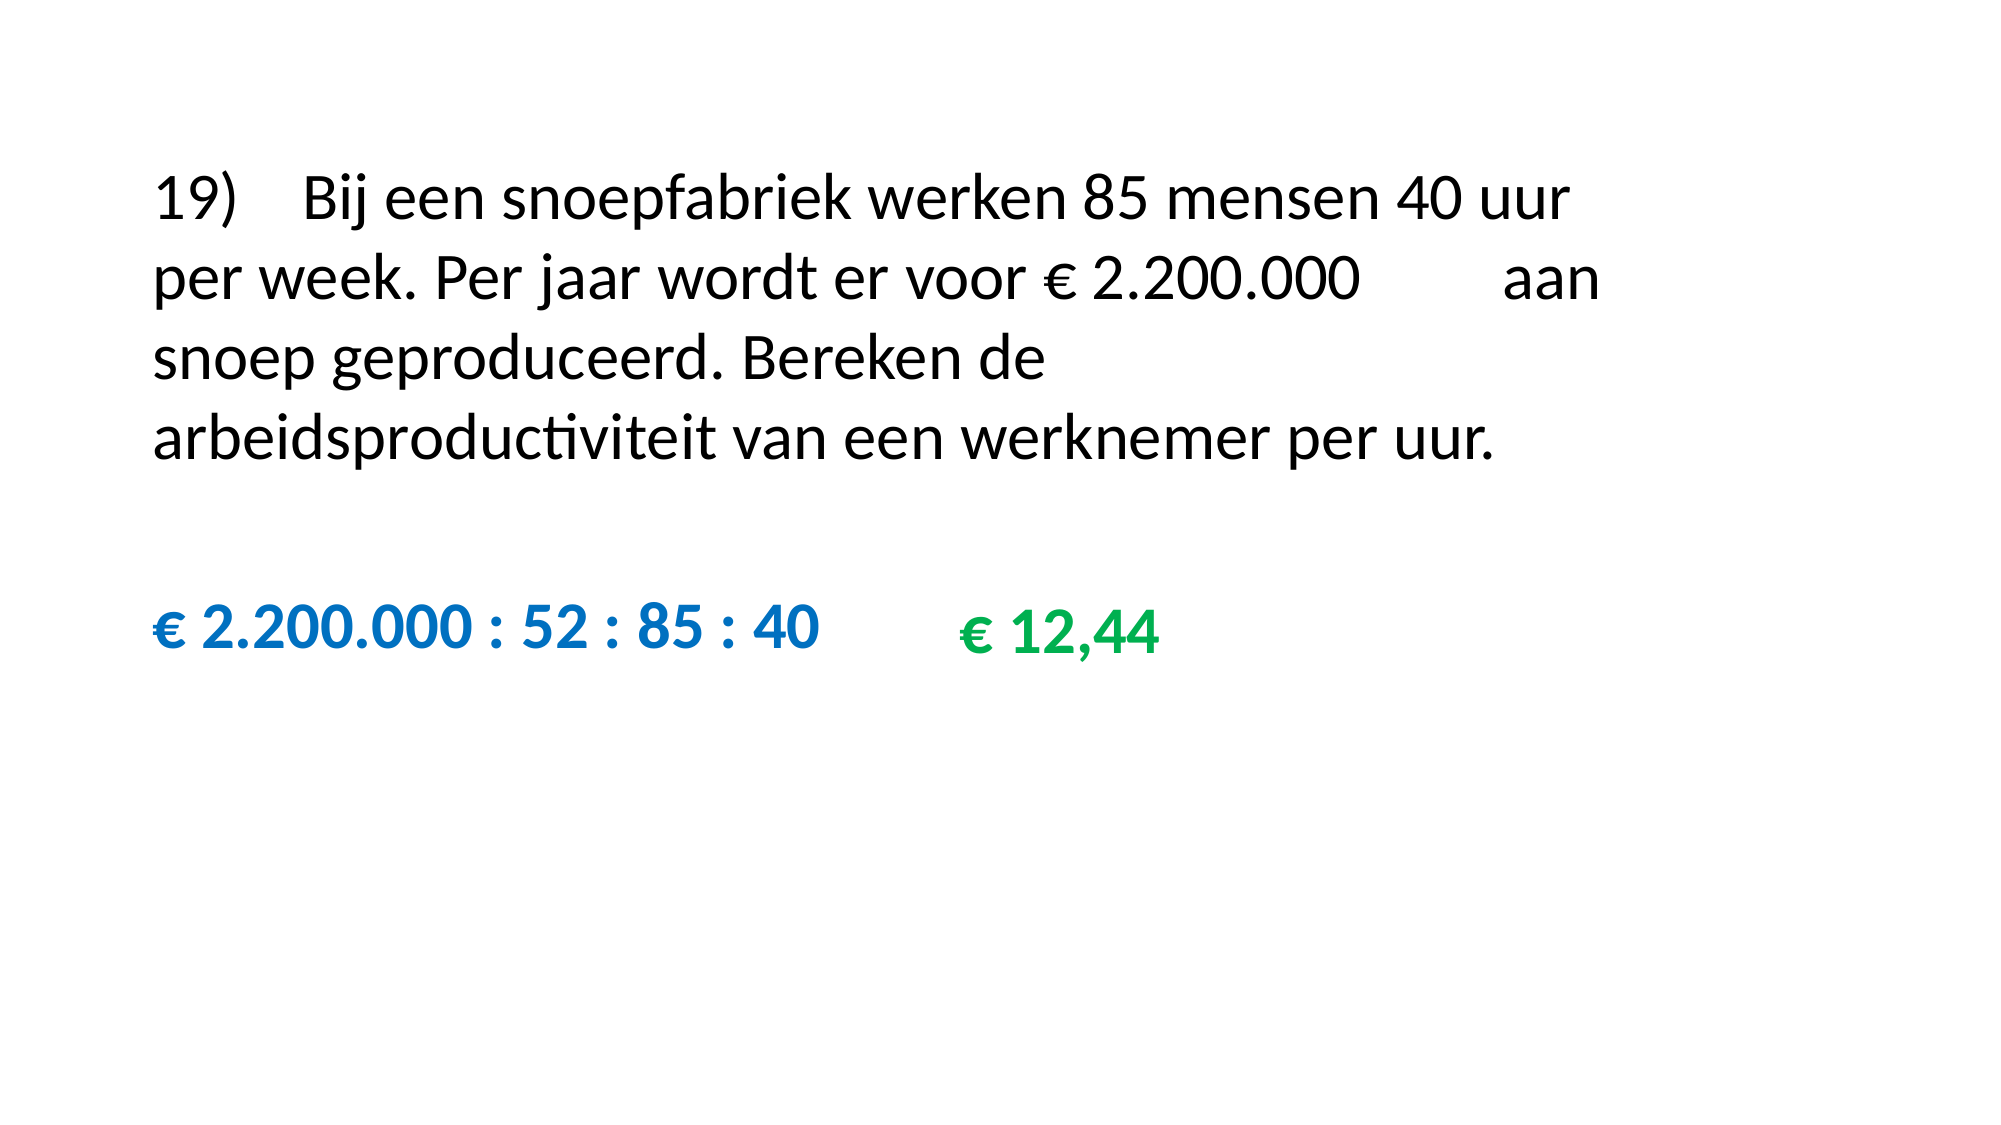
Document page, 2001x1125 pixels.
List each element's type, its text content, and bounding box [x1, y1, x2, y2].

text_box 19) Bij een snoepfabriek werken 85 mensen 40 uur per week. Per jaar wordt er voor € 2.200.000 aan snoep geproduceerd. Bereken de arbeidsproductiviteit van een werknemer per uur. [137, 145, 1752, 481]
list € 2.200.000 : 52 : 85 : 40 [137, 583, 1863, 1014]
text_box € 12,44 [945, 579, 1265, 675]
